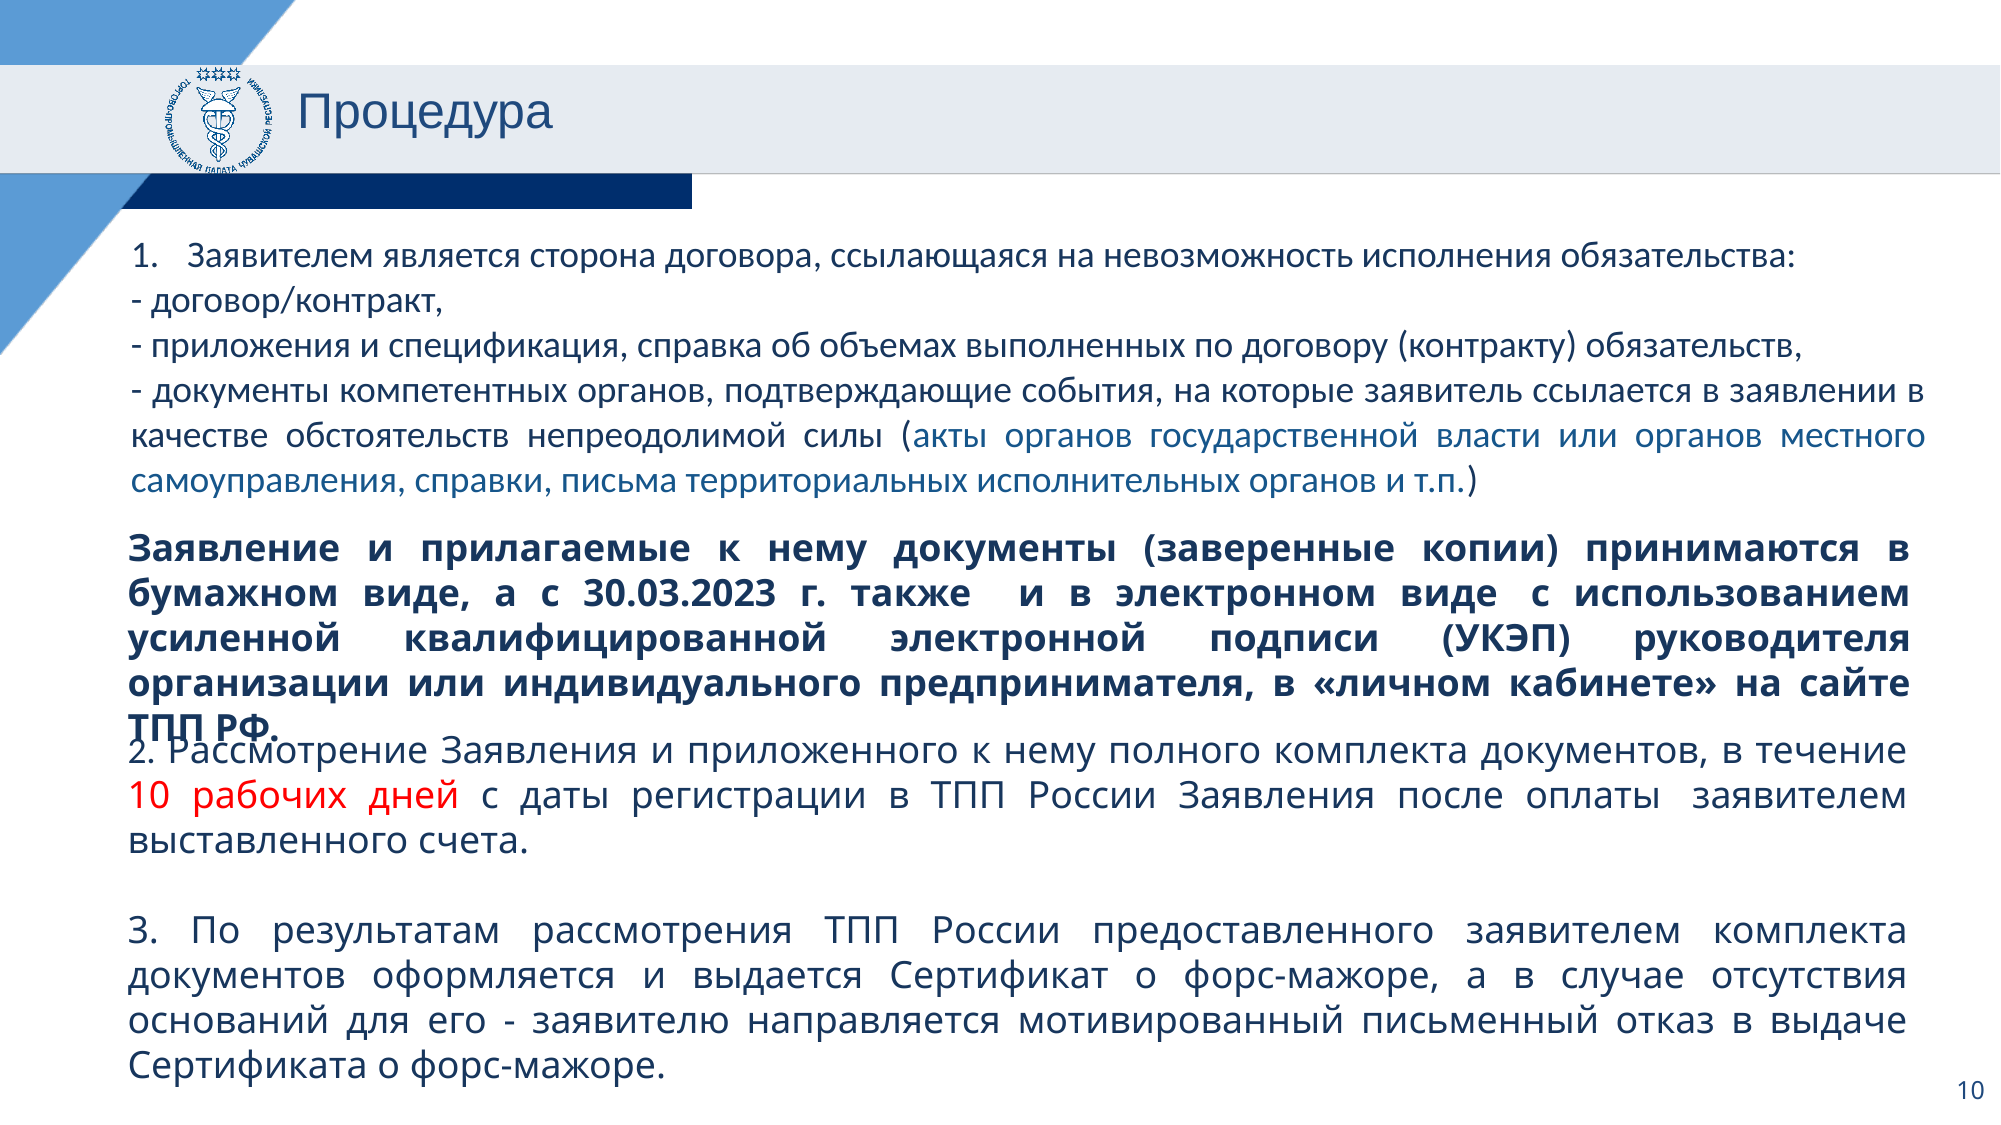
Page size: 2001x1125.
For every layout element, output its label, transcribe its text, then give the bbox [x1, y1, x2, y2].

slide_number 10 [1738, 1058, 2000, 1125]
picture [0, 0, 2001, 355]
text_box 2. Рассмотрение Заявления и приложенного к нему полного комплекта документов, в течение 10 рабочих дней с даты регистрации в ТПП России Заявления после оплаты заявителем выставленного счета. 3. По результатам рассмотрения ТПП России предоставленного заявителем комплекта документов оформляется и выдается Сертификат о форс-мажоре, а в случае отсутствия оснований для его - заявителю направляется мотивированный письменный отказ в выдаче Сертификата о форс-мажоре. [112, 718, 1924, 1094]
text_box Заявителем является сторона договора, ссылающаяся на невозможность исполнения обязательства: - договор/контракт, - приложения и спецификация, справка об объемах выполненных по договору (контракту) обязательств, - документы компетентных органов, подтверждающие события, на которые заявитель ссылается в заявлении в качестве обстоятельств непреодолимой силы (акты органов государственной власти или органов местного самоуправления, справки, письма территориальных исполнительных органов и т.п.) [116, 222, 1942, 508]
text_box Заявление и прилагаемые к нему документы (заверенные копии) принимаются в бумажном виде, а с 30.03.2023 г. также и в электронном виде с использованием усиленной квалифицированной электронной подписи (УКЭП) руководителя организации или индивидуального предпринимателя, в «личном кабинете» на сайте ТПП РФ. [112, 516, 1927, 756]
title Процедура [282, 78, 1858, 181]
